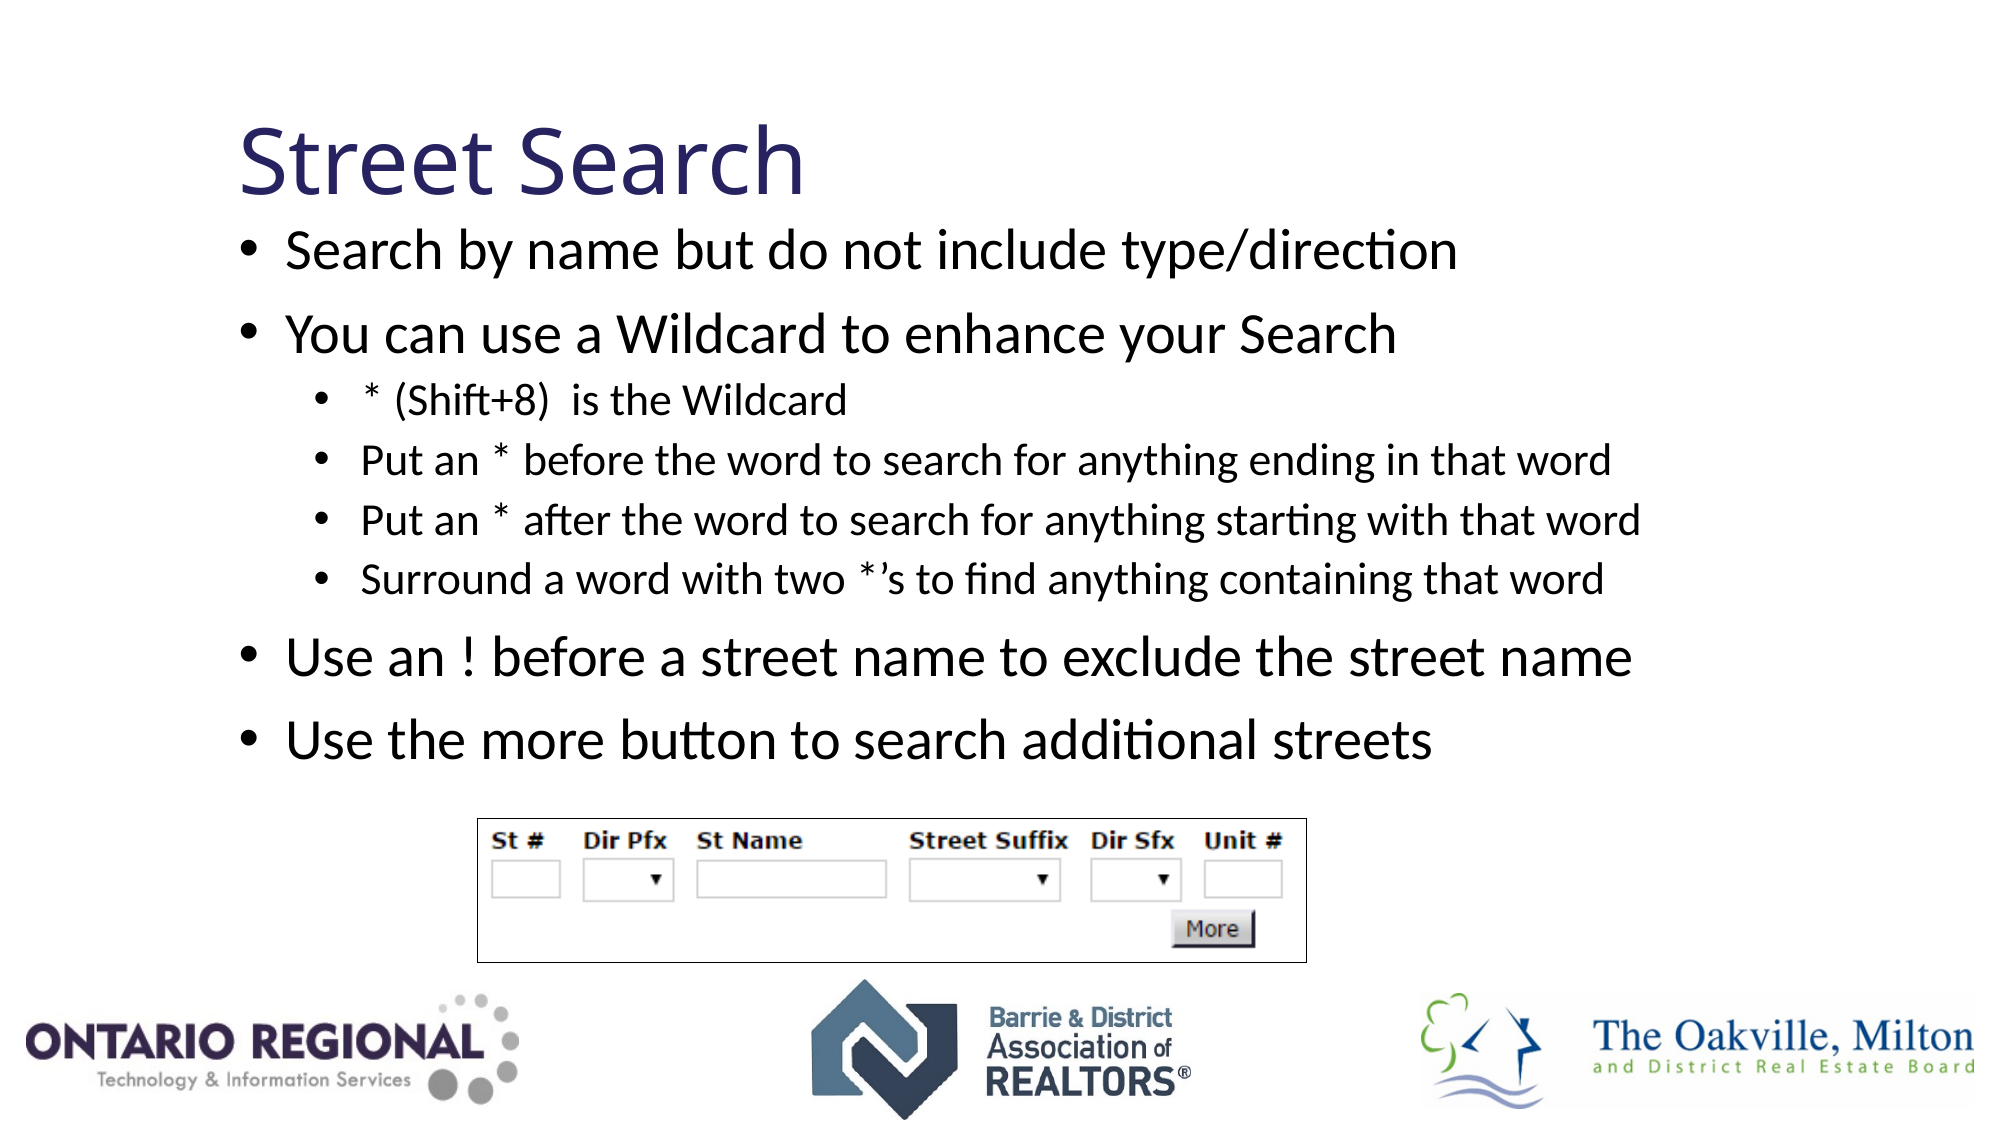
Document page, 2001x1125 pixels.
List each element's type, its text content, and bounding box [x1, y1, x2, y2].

picture [1421, 993, 1974, 1109]
picture [26, 990, 519, 1109]
list Search by name but do not include type/direction You can use a Wildcard to enhance your Search * (Shift+8) is the Wildcard Put an * before the word to search for anything ending in that word Put an * after the word to search for anything starting with that word Surround a word with two *’s to find anything containing that word Use an ! before a street name to exclude the street name Use the more button to search additional streets [223, 211, 1777, 926]
picture [811, 979, 1191, 1120]
picture [477, 818, 1307, 963]
title Street Search [223, 56, 1777, 211]
